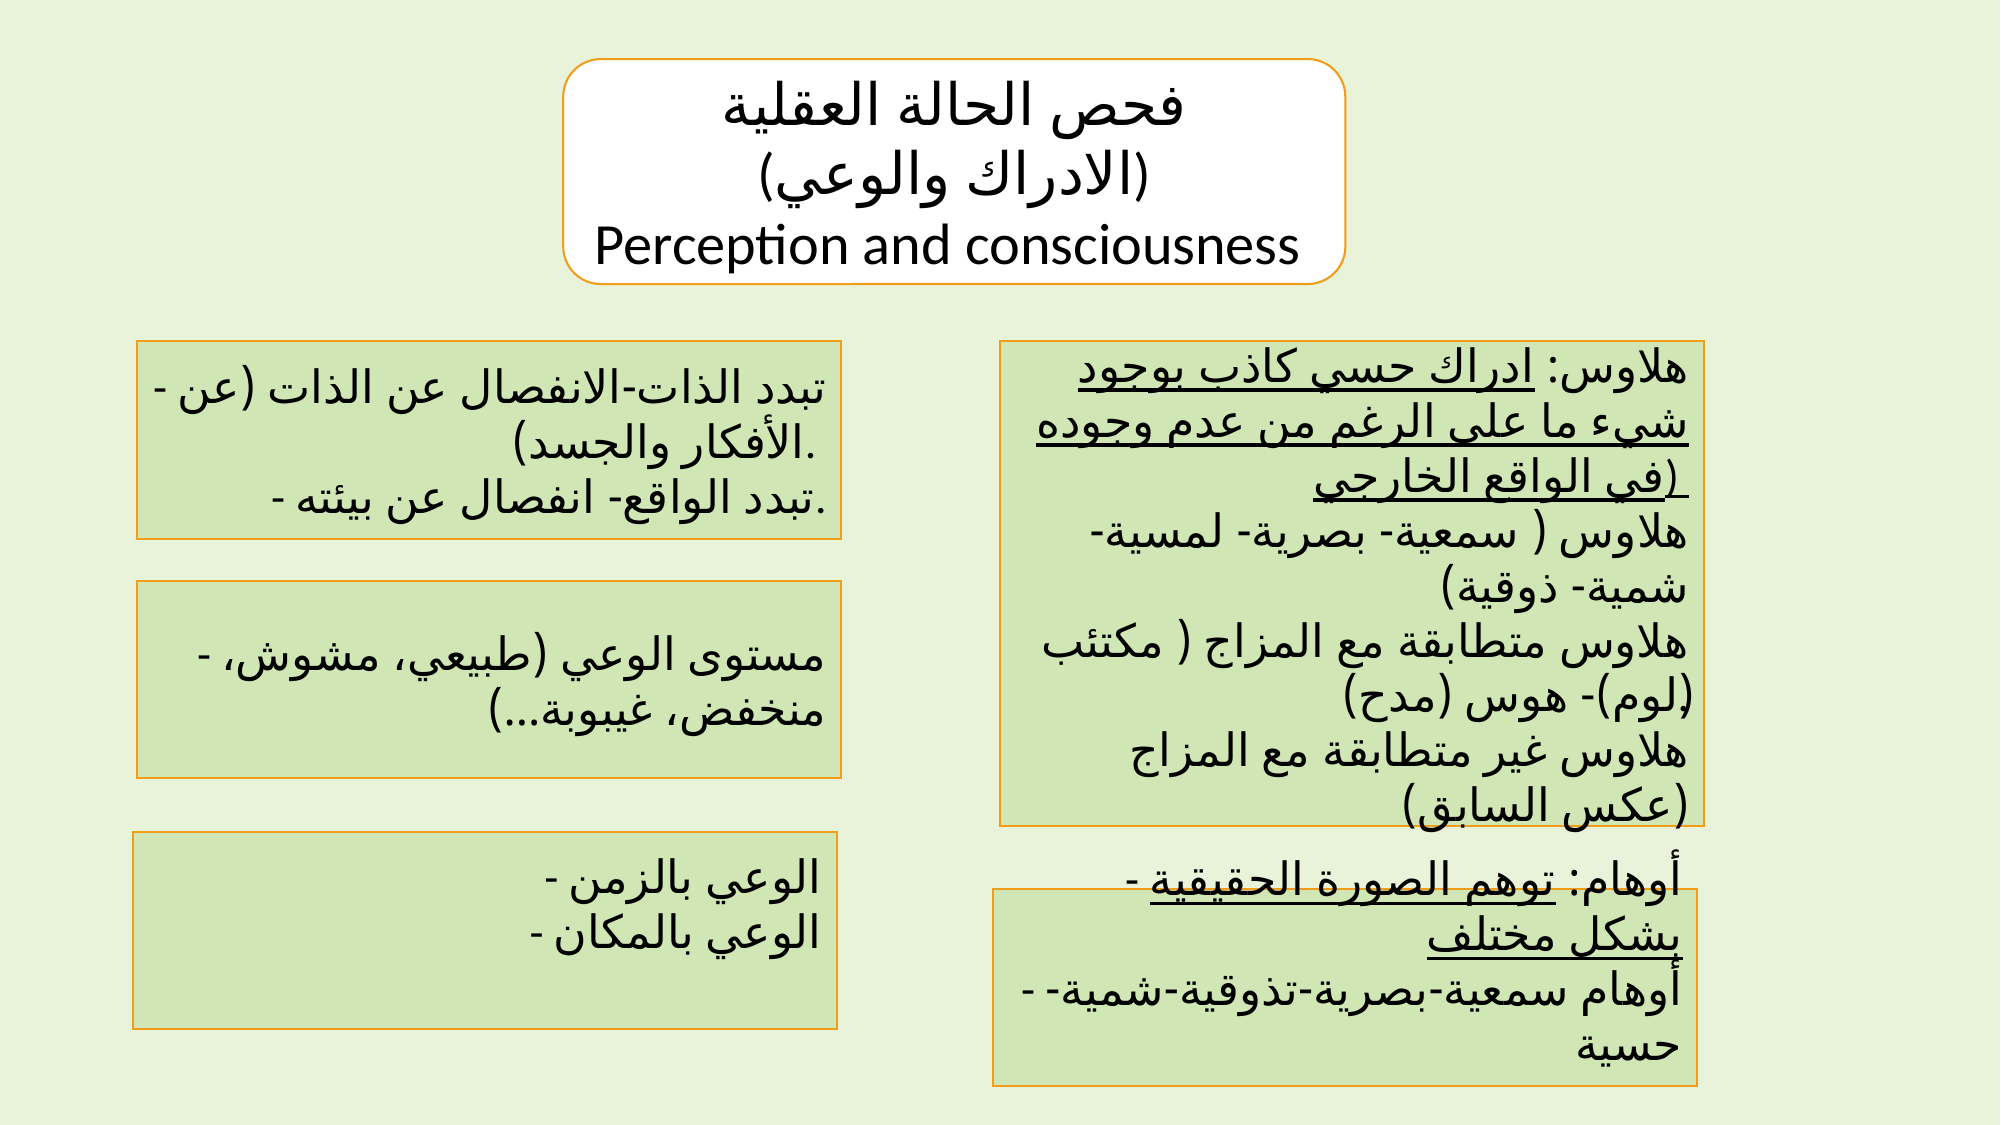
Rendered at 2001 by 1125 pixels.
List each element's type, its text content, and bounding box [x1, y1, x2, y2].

text_box - تبدد الذات-الانفصال عن الذات (عن الأفكار والجسد). - تبدد الواقع- انفصال عن بيئته. [136, 340, 842, 540]
text_box - أوهام: توهم الصورة الحقيقية بشكل مختلف - أوهام سمعية-بصرية-تذوقية-شمية-حسية [992, 888, 1698, 1087]
text_box - الوعي بالزمن - الوعي بالمكان [132, 831, 838, 1030]
text_box هلاوس: ادراك حسي كاذب بوجود شيء ما على الرغم من عدم وجوده في الواقع الخارجي) هلاوس ( سمعية- بصرية- لمسية-شمية- ذوقية) هلاوس متطابقة مع المزاج ( مكتئب (لوم)- هوس (مدح). هلاوس غير متطابقة مع المزاج (عكس السابق) [999, 340, 1705, 827]
list [132, 299, 1863, 946]
text_box فحص الحالة العقلية (الادراك والوعي) Perception and consciousness [562, 58, 1347, 286]
text_box - مستوى الوعي (طبيعي، مشوش، منخفض، غيبوبة...) [136, 580, 842, 779]
